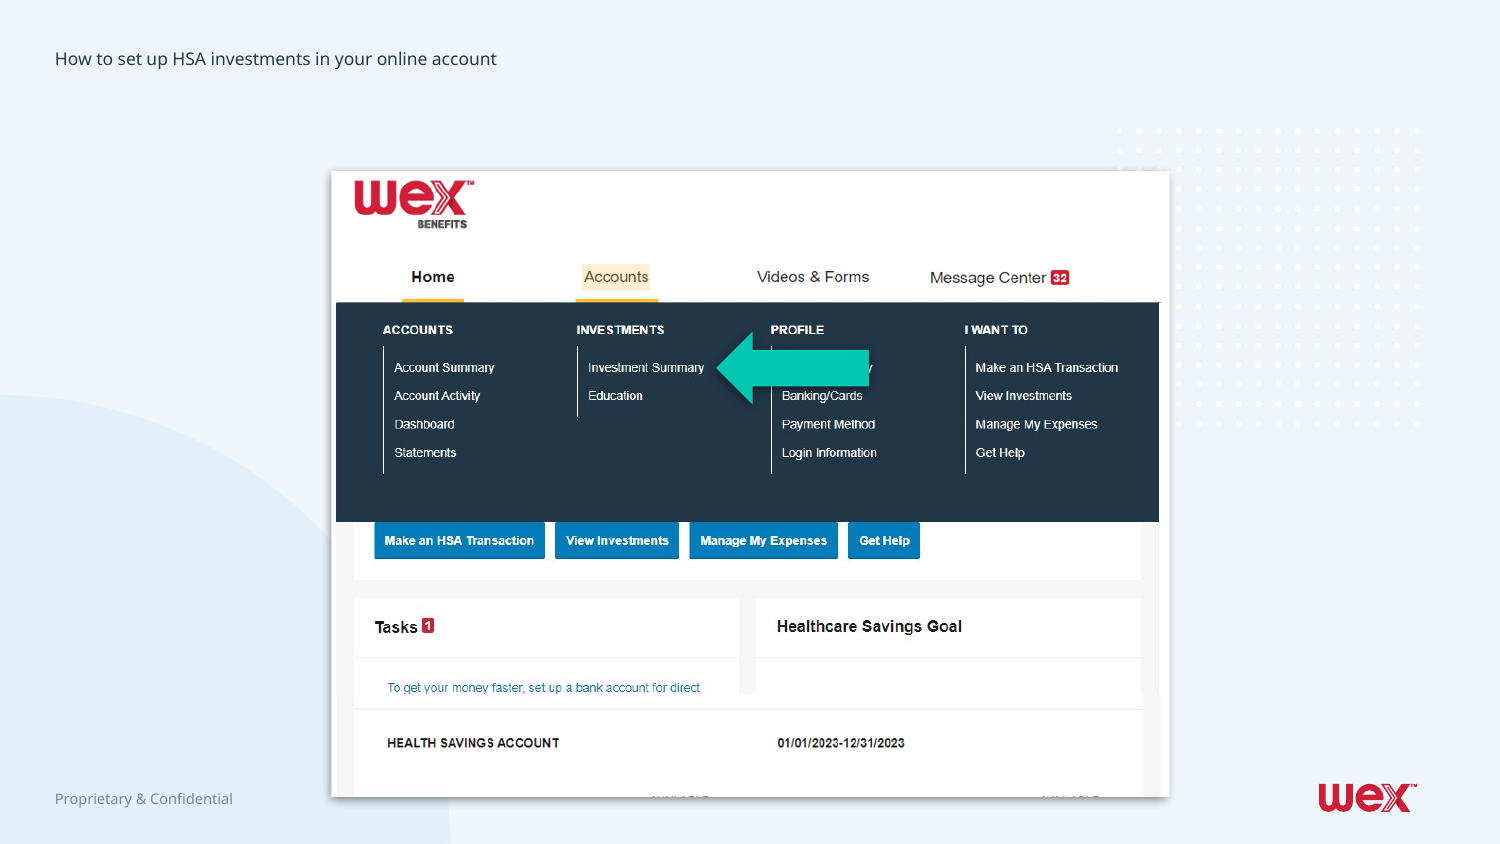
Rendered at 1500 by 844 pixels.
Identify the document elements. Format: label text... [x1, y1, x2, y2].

title How to set up HSA investments in your online account [40, 32, 1461, 84]
picture [331, 171, 1170, 797]
